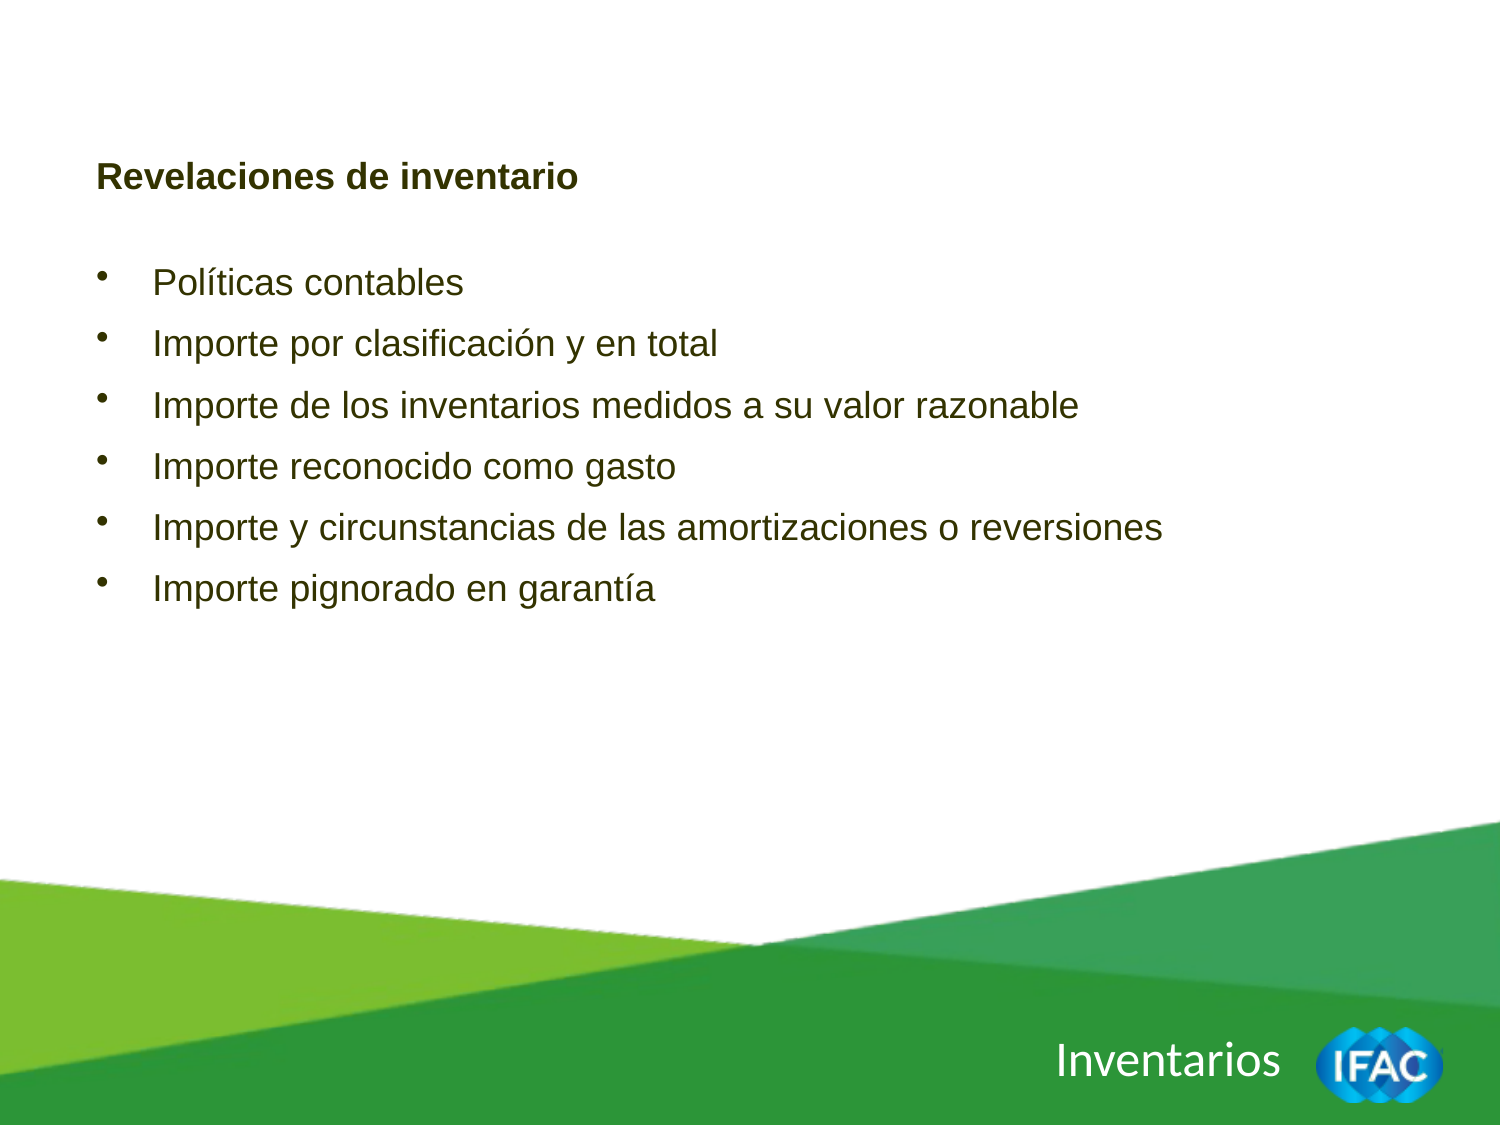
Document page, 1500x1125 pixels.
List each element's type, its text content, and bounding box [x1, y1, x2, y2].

text_box Inventarios [87, 1018, 1296, 1094]
text_box Revelaciones de inventario Políticas contables Importe por clasificación y en total Importe de los inventarios medidos a su valor razonable Importe reconocido como gasto Importe y circunstancias de las amortizaciones o reversiones Importe pignorado en garantía [81, 144, 1383, 723]
picture [0, 738, 1500, 1125]
